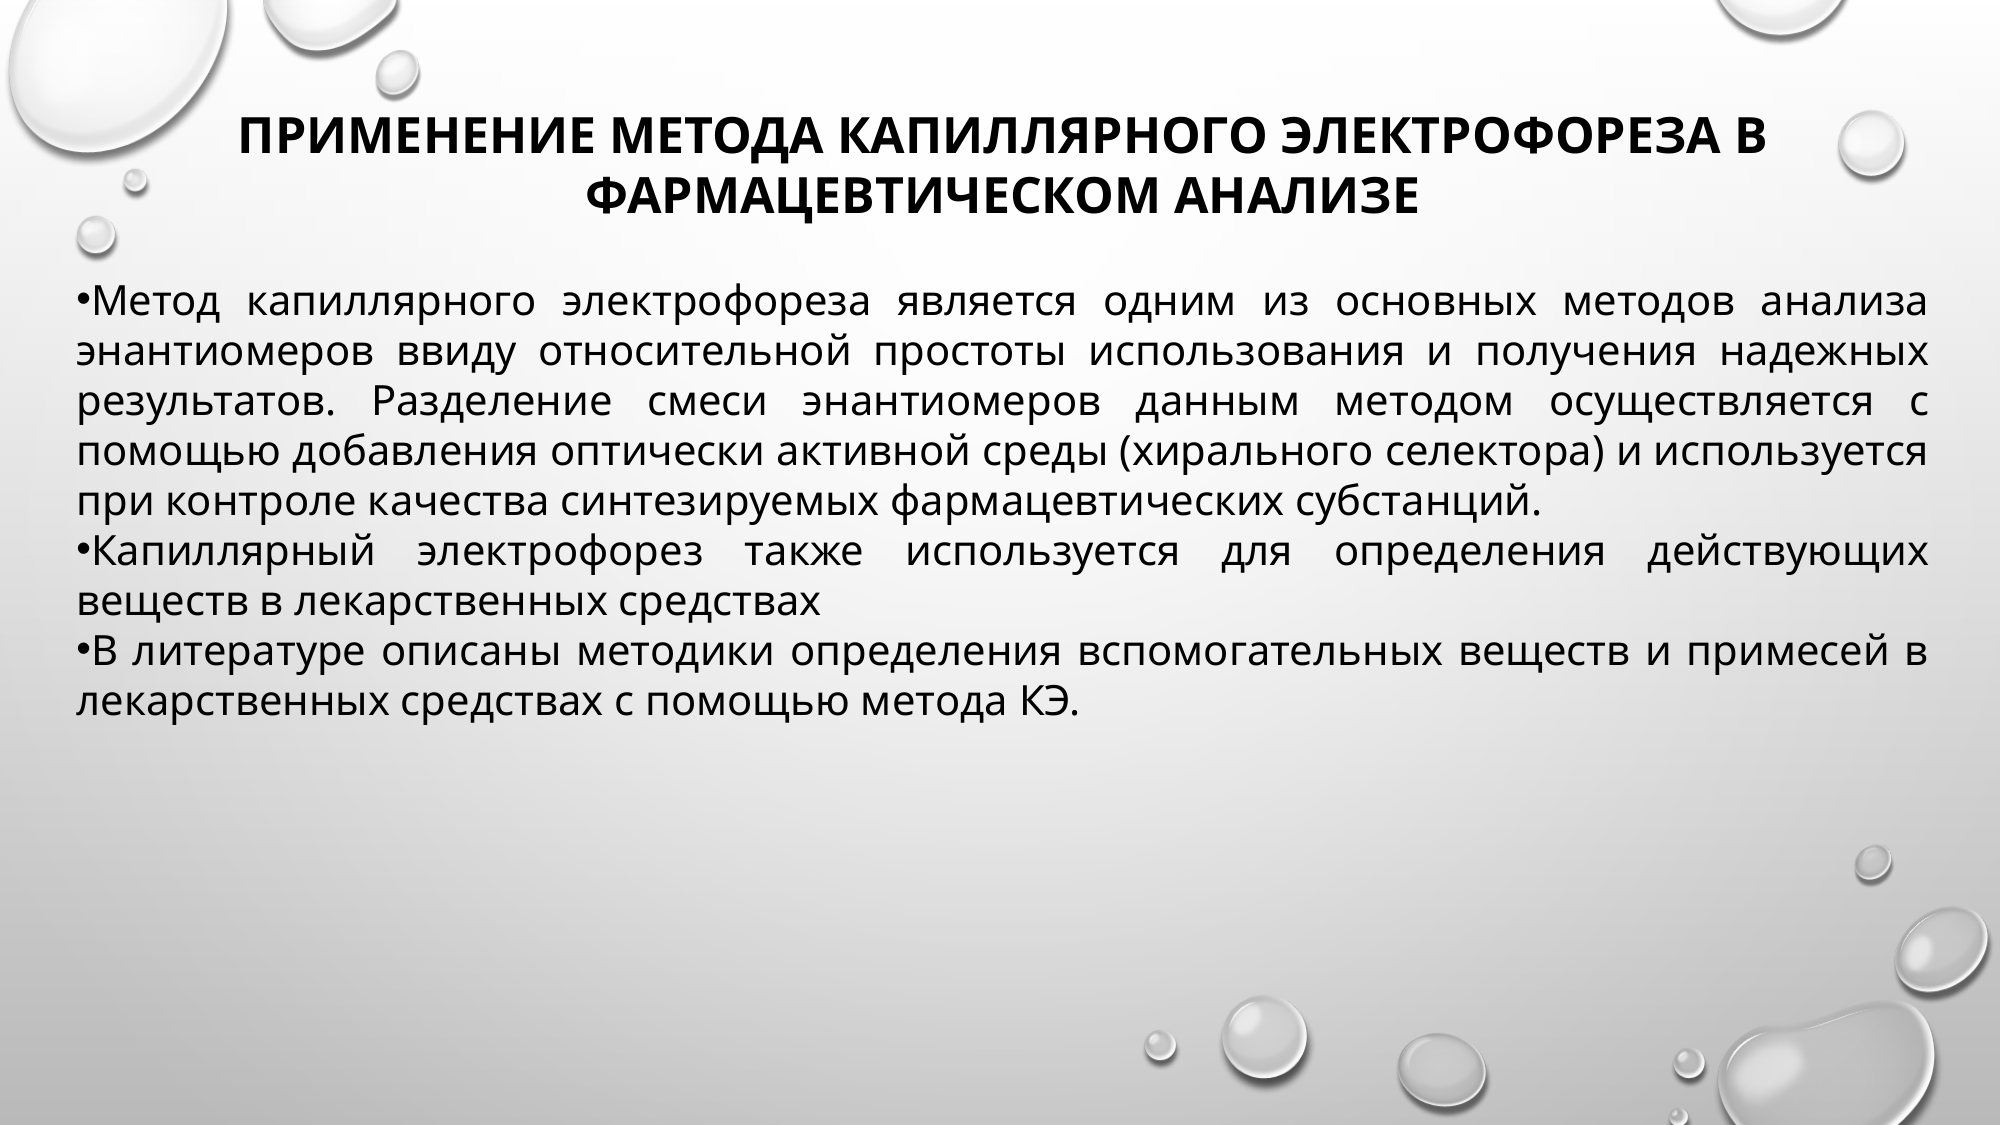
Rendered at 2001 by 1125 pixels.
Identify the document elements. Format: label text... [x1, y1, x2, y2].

text_box ПРИМЕНЕНИЕ МЕТОДА КАПИЛЛЯРНОГО ЭЛЕКТРОФОРЕЗА В ФАРМАЦЕВТИЧЕСКОМ АНАЛИЗЕ Метод капиллярного электрофореза является одним из основных методов анализа энантиомеров ввиду относительной простоты использования и получения надежных результатов. Разделение смеси энантиомеров данным методом осуществляется с помощью добавления оптически активной среды (хирального селектора) и используется при контроле качества синтезируемых фармацевтических субстанций. Капиллярный электрофорез также используется для определения действующих веществ в лекарственных средствах В литературе описаны методики определения вспомогательных веществ и примесей в лекарственных средствах с помощью метода КЭ. [61, 96, 1945, 782]
picture [0, 0, 2000, 1125]
